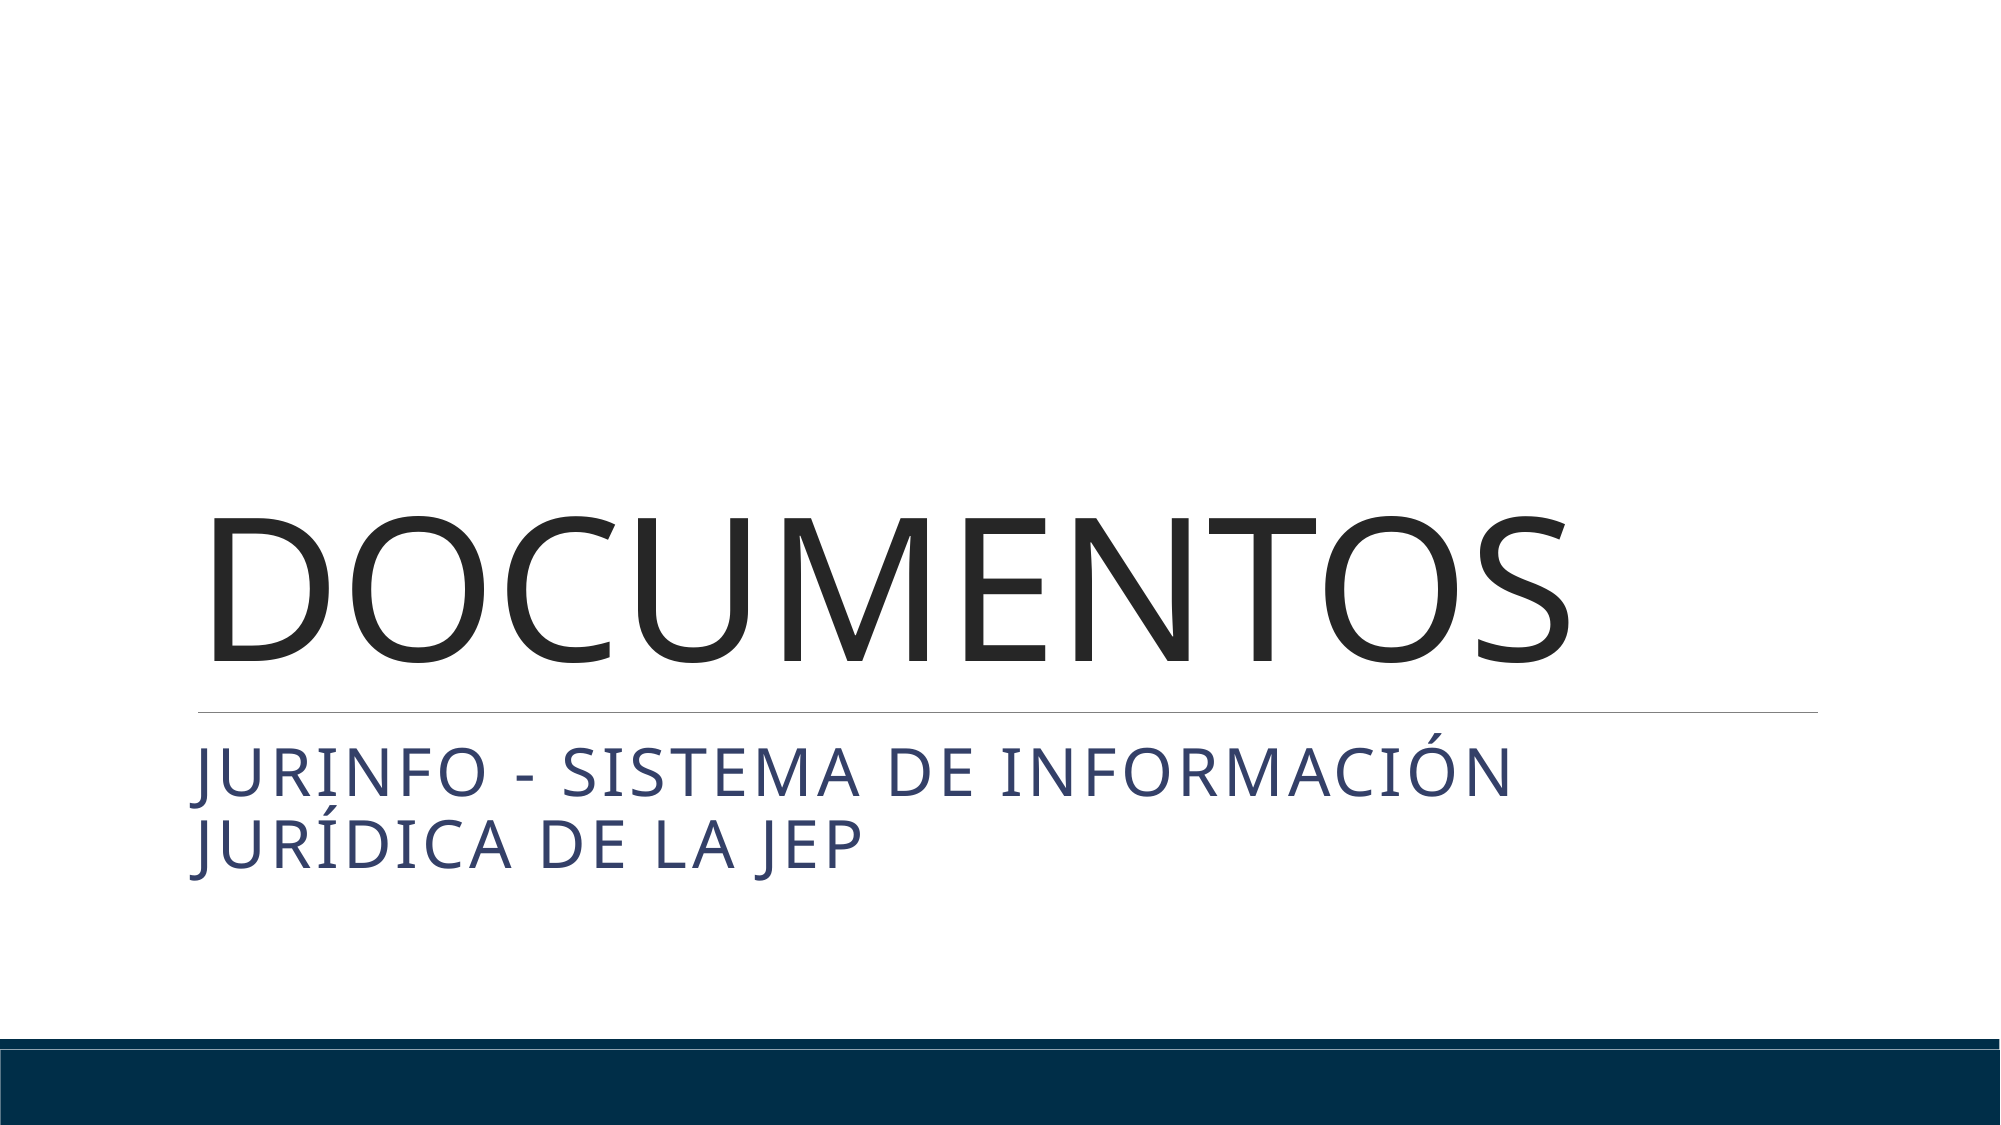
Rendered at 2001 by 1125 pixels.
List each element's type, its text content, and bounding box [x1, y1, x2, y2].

text_box DOCUMENTOS [179, 124, 1830, 710]
text_box JURINFO - Sistema de Información Jurídica de la JEP [180, 730, 1831, 927]
